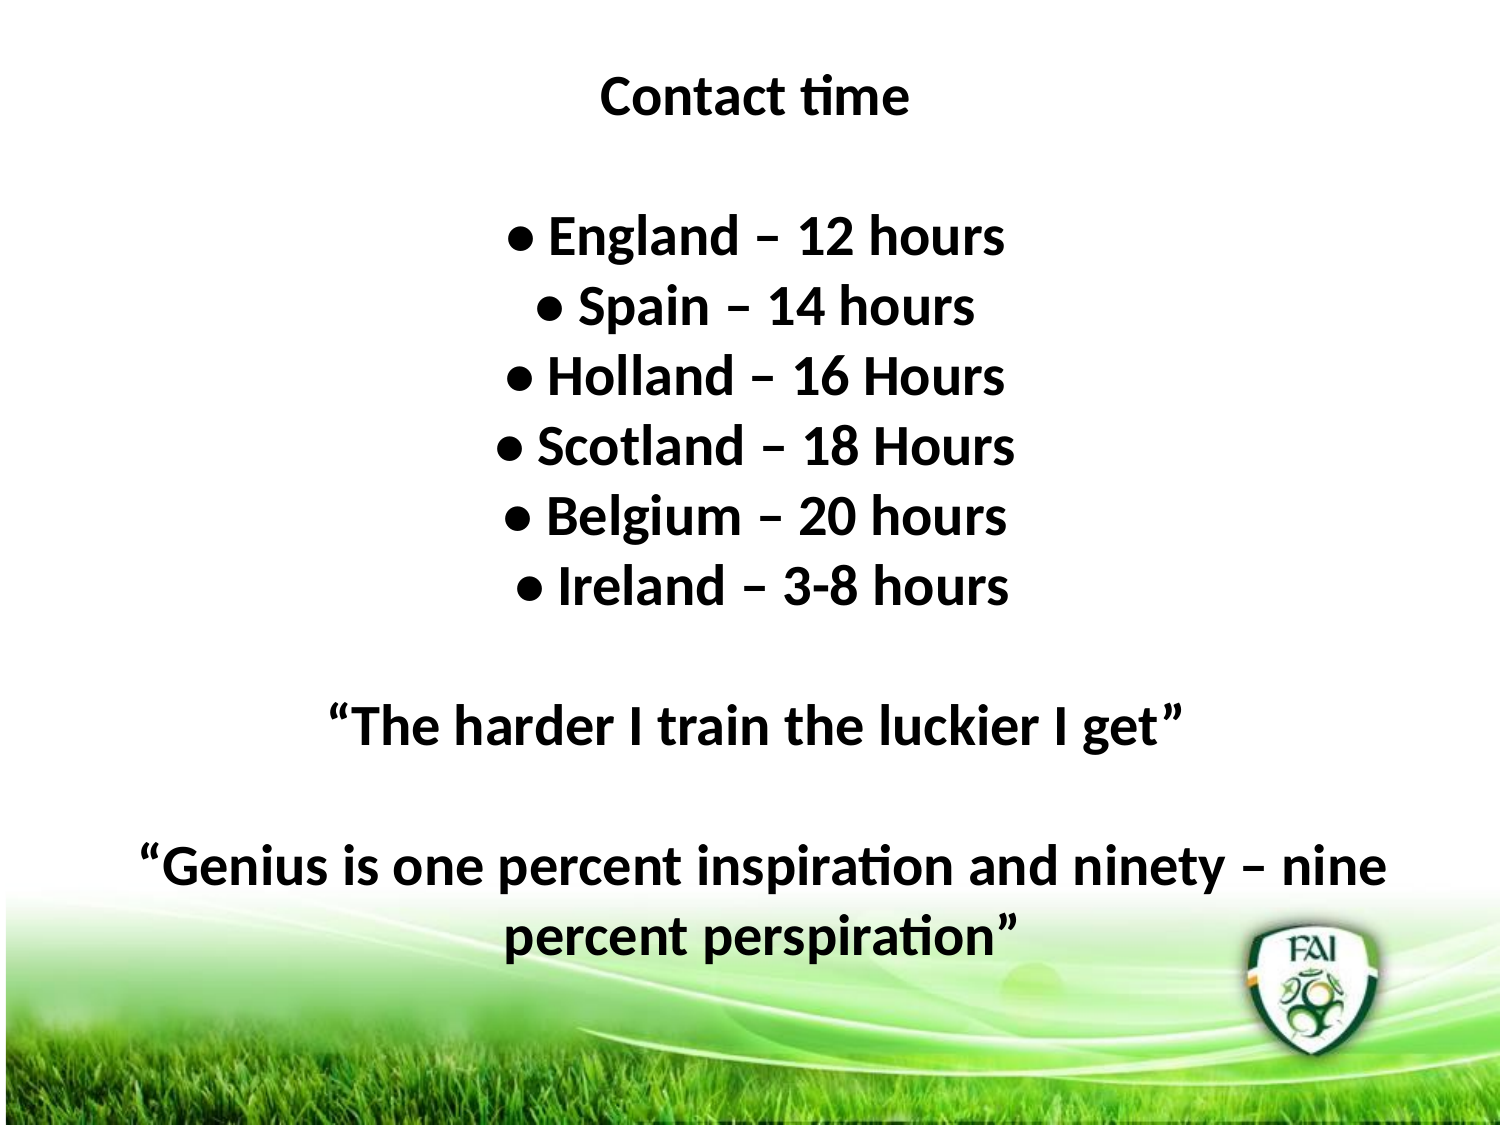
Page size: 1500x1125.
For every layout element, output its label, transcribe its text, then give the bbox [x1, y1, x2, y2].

picture [5, 883, 1500, 1125]
text_box Contact time • England – 12 hours • Spain – 14 hours • Holland – 16 Hours • Scotland – 18 Hours • Belgium – 20 hours • Ireland – 3-8 hours “The harder I train the luckier I get” “Genius is one percent inspiration and ninety – nine percent perspiration” [87, 50, 1438, 975]
